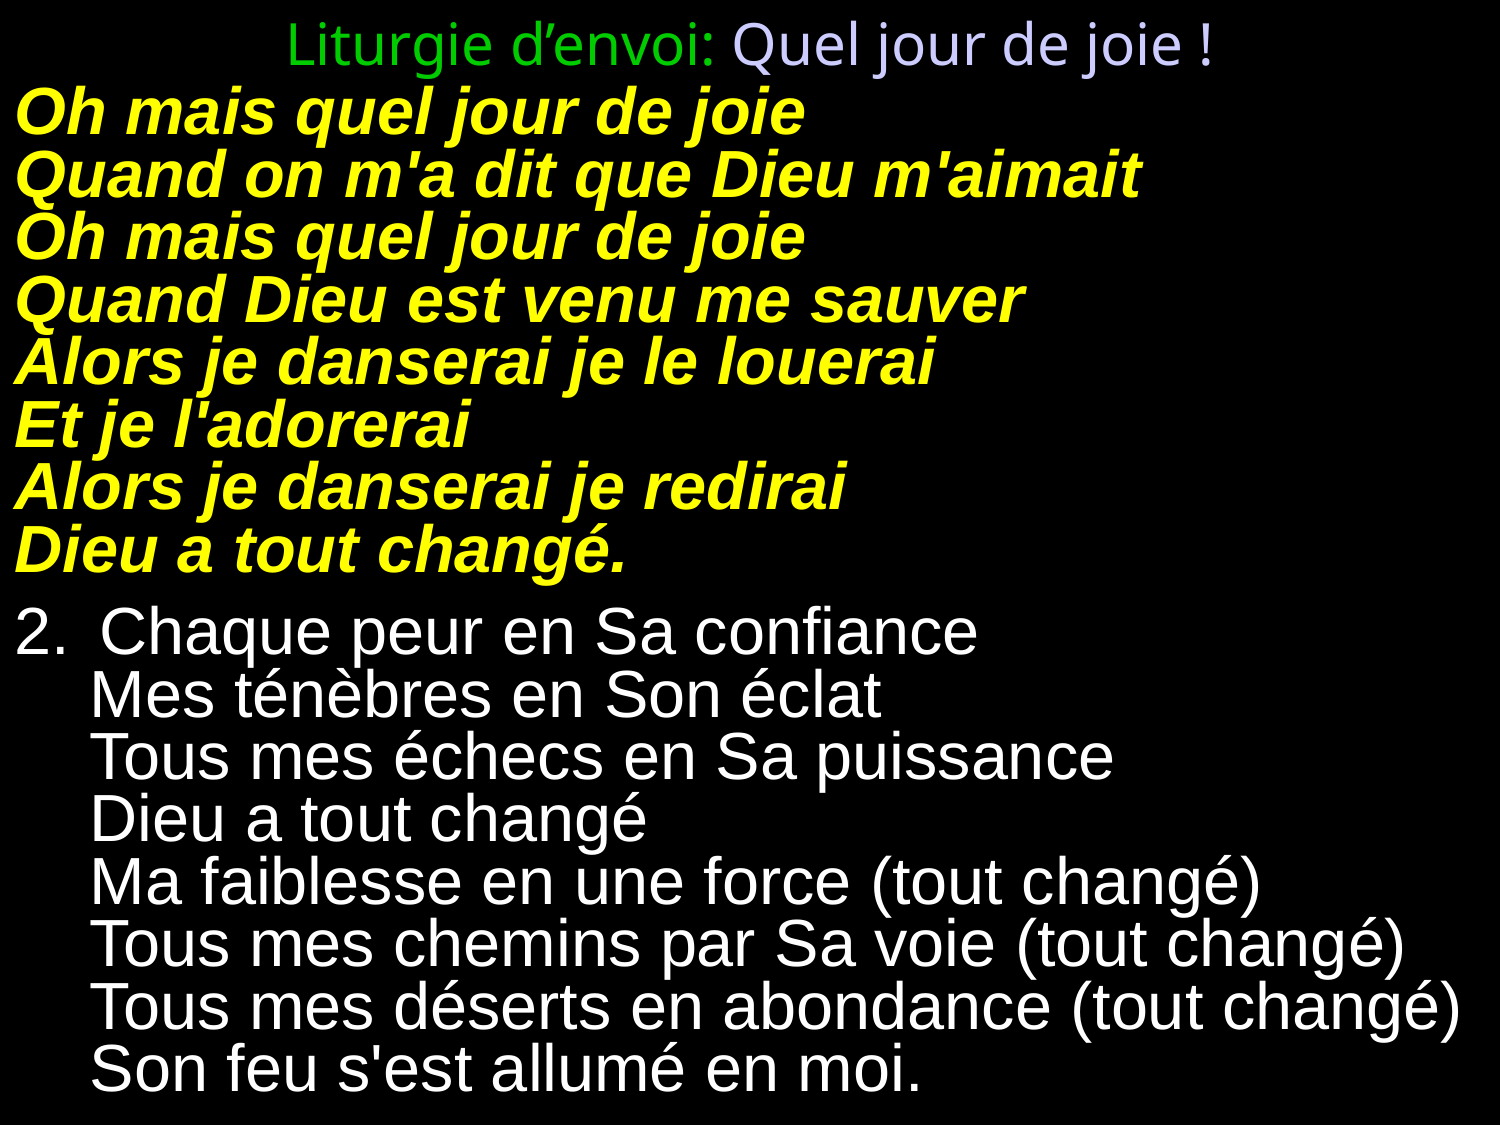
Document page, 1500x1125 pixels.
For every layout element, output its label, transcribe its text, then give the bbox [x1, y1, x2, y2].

text_box Oh mais quel jour de joie Quand on m'a dit que Dieu m'aimait Oh mais quel jour de joie Quand Dieu est venu me sauver Alors je danserai je le louerai Et je l'adorerai Alors je danserai je redirai Dieu a tout changé. Chaque peur en Sa confiance Mes ténèbres en Son éclat Tous mes échecs en Sa puissance Dieu a tout changé Ma faiblesse en une force (tout changé) Tous mes chemins par Sa voie (tout changé) Tous mes déserts en abondance (tout changé) Son feu s'est allumé en moi. [0, 85, 1500, 1113]
text_box Liturgie d’envoi: Quel jour de joie ! [0, 0, 1500, 85]
